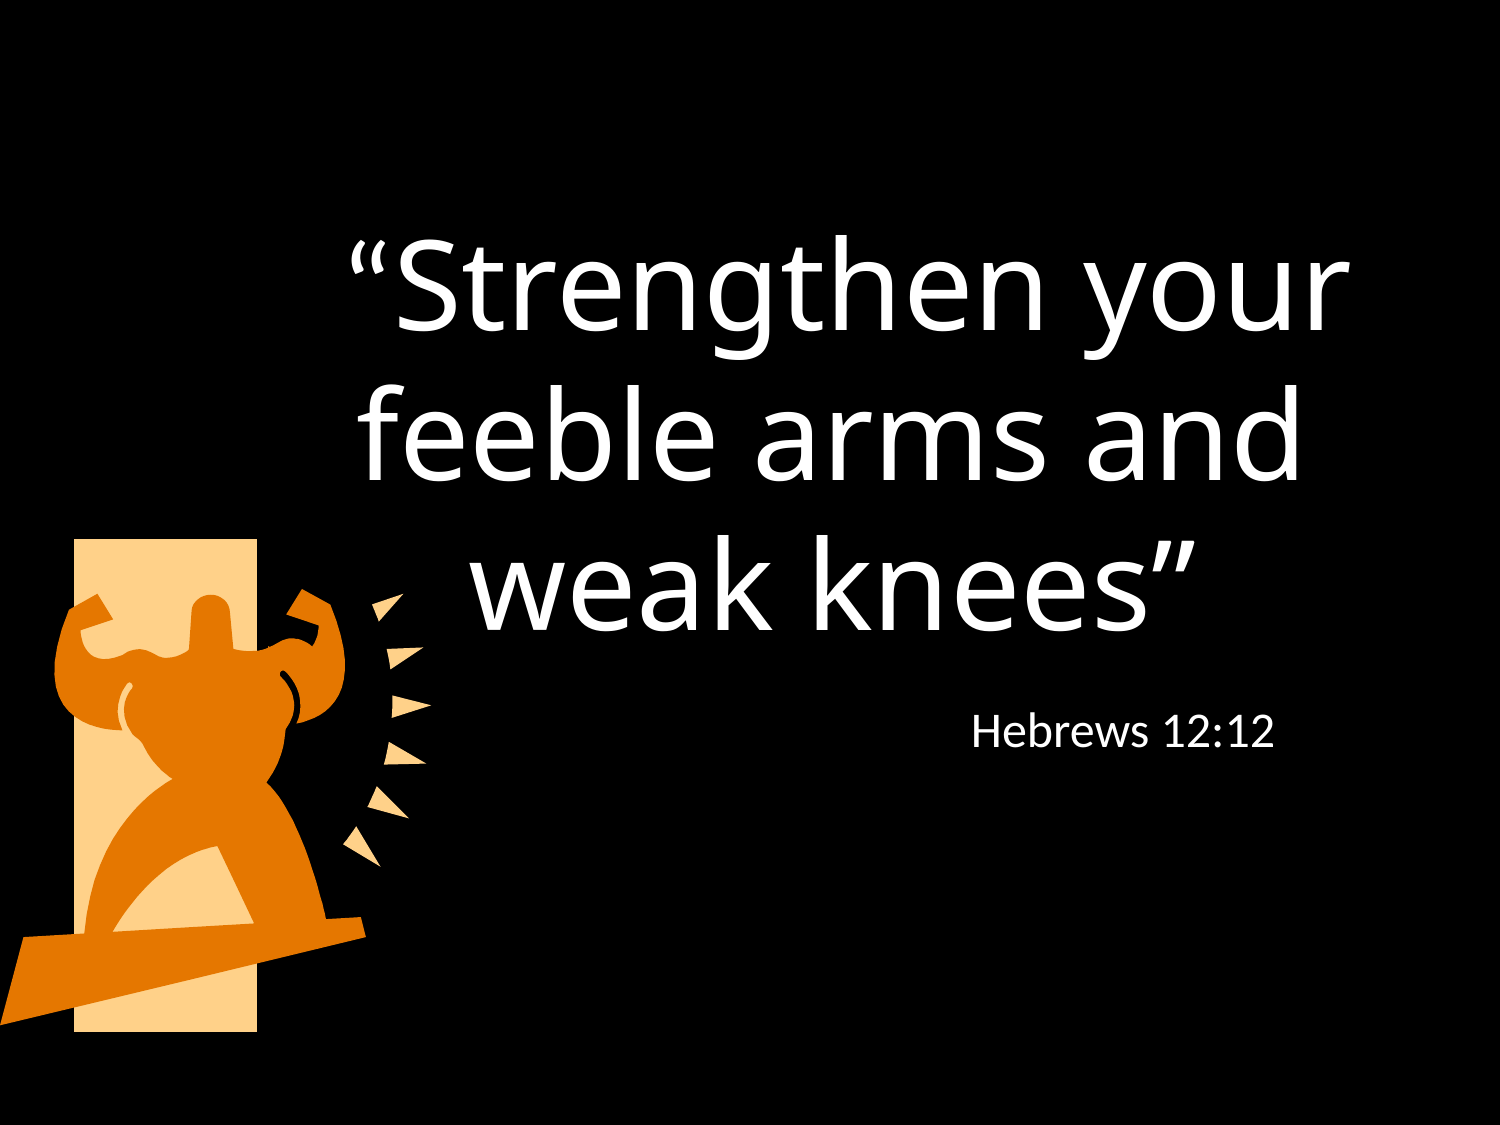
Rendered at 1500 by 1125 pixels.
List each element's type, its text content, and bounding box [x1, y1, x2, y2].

picture [0, 538, 432, 1033]
title “Strengthen your feeble arms and weak knees” Hebrews 12:12 [277, 54, 1388, 917]
